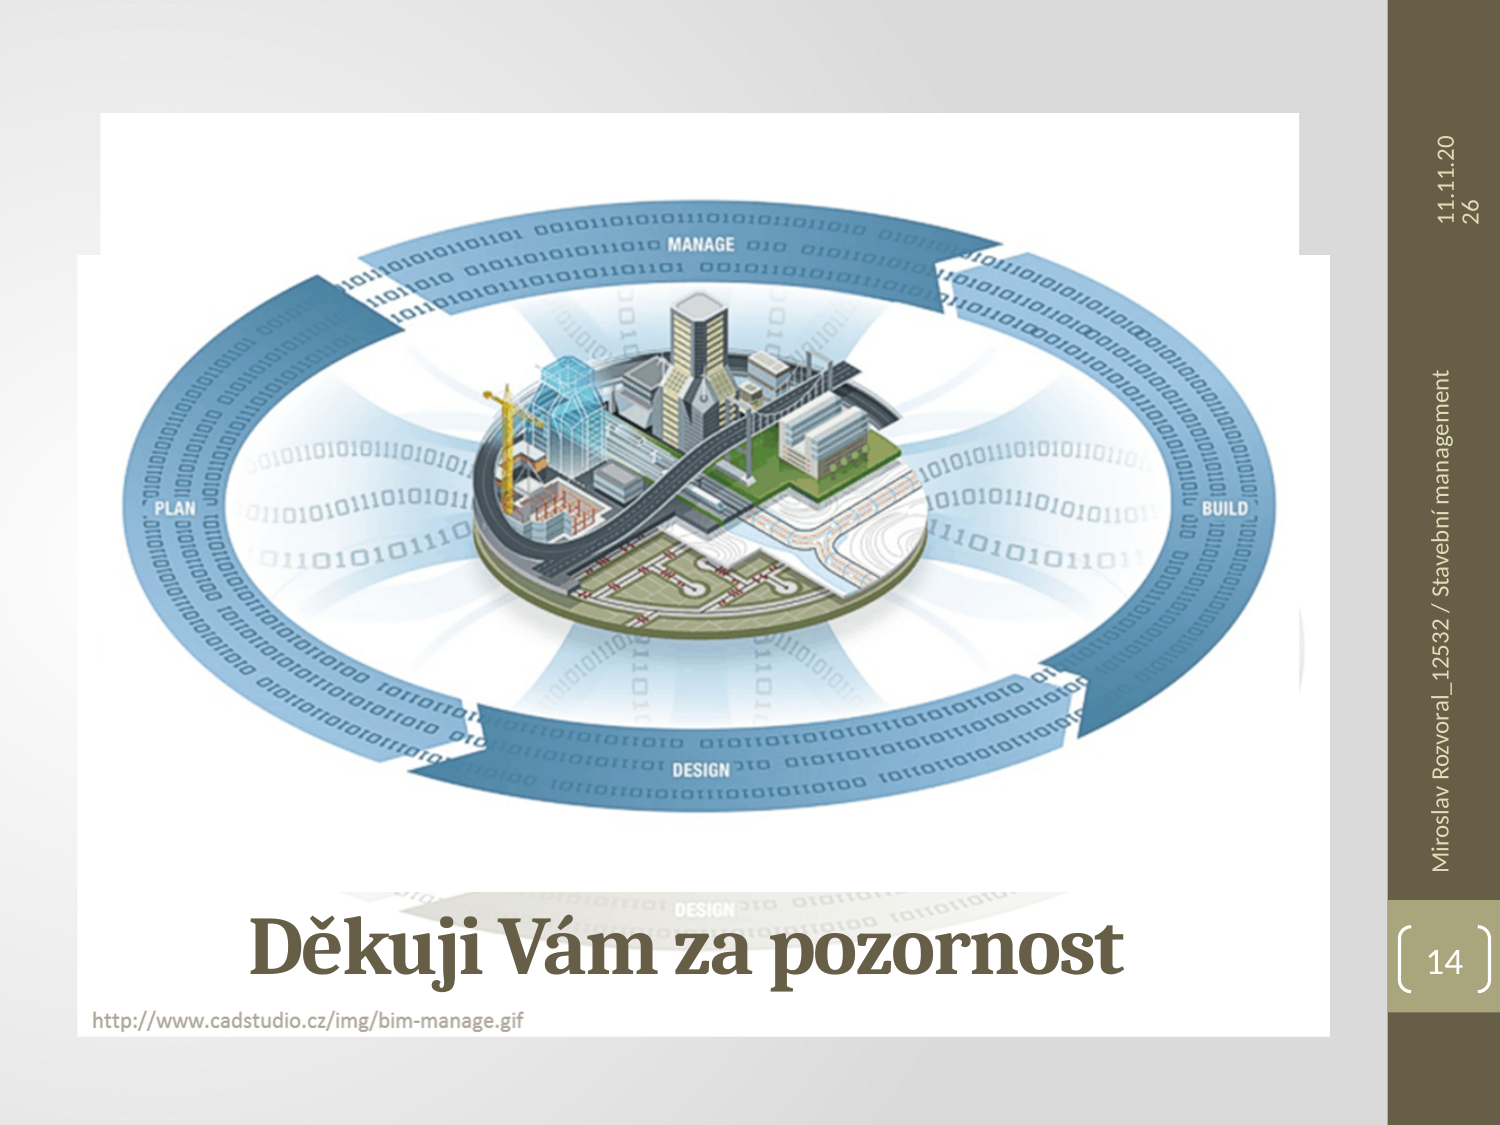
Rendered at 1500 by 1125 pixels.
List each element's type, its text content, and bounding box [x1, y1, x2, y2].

footer Miroslav Rozvoral_12532 / Stavební management [1408, 338, 1469, 889]
title Děkuji Vám za pozornost [49, 901, 1325, 999]
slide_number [1413, 113, 1474, 241]
slide_number 14 [1397, 925, 1492, 994]
picture [77, 113, 1330, 1048]
